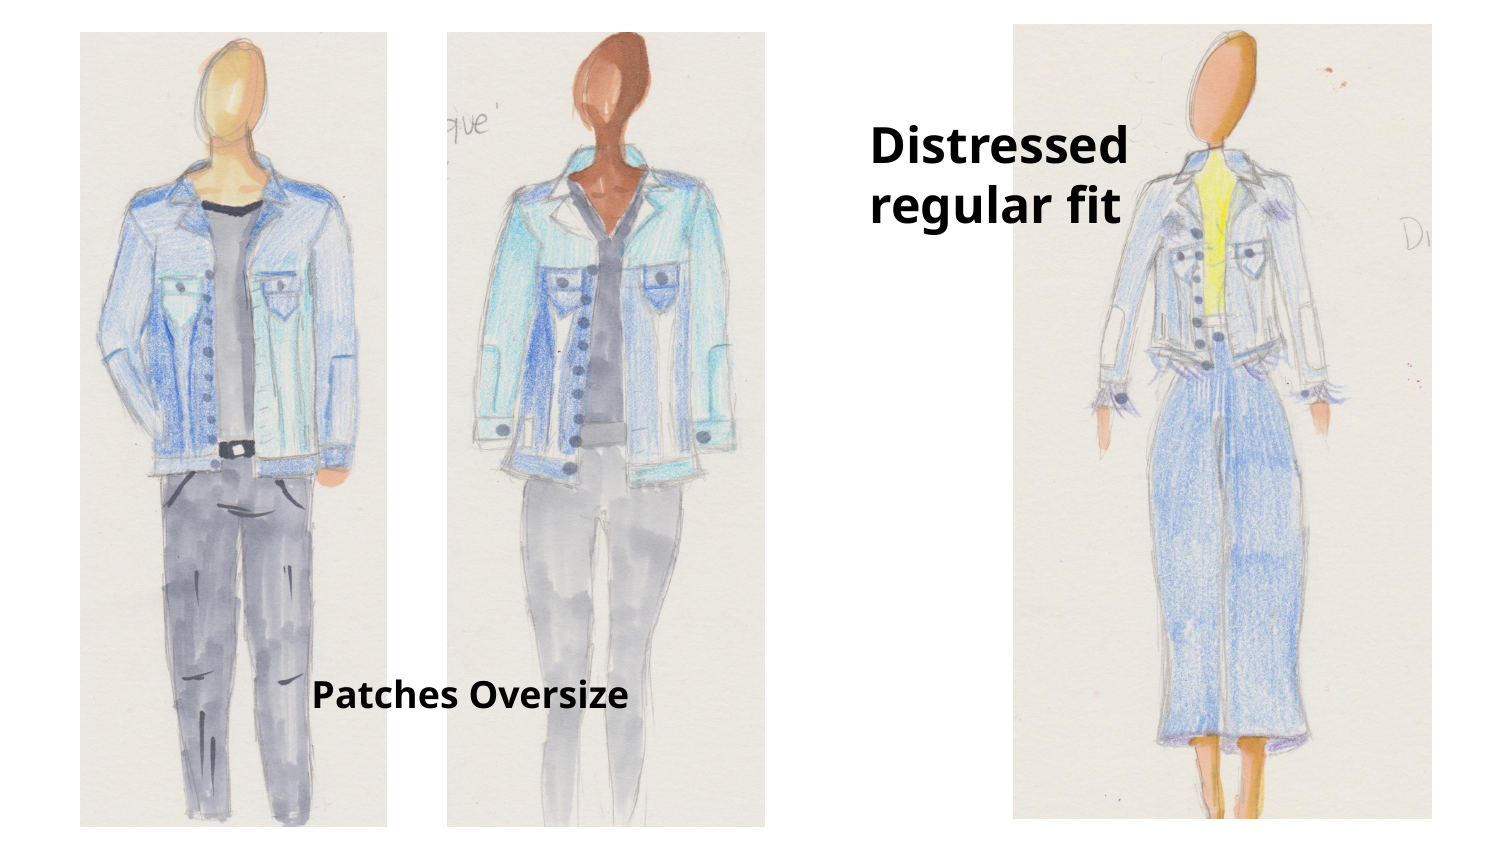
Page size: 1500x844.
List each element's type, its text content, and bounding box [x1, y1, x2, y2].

text_box Distressed regular fit [854, 98, 1008, 213]
picture [79, 32, 387, 827]
picture [446, 32, 765, 827]
text_box Patches Oversize [391, 656, 441, 771]
picture [1013, 24, 1433, 819]
